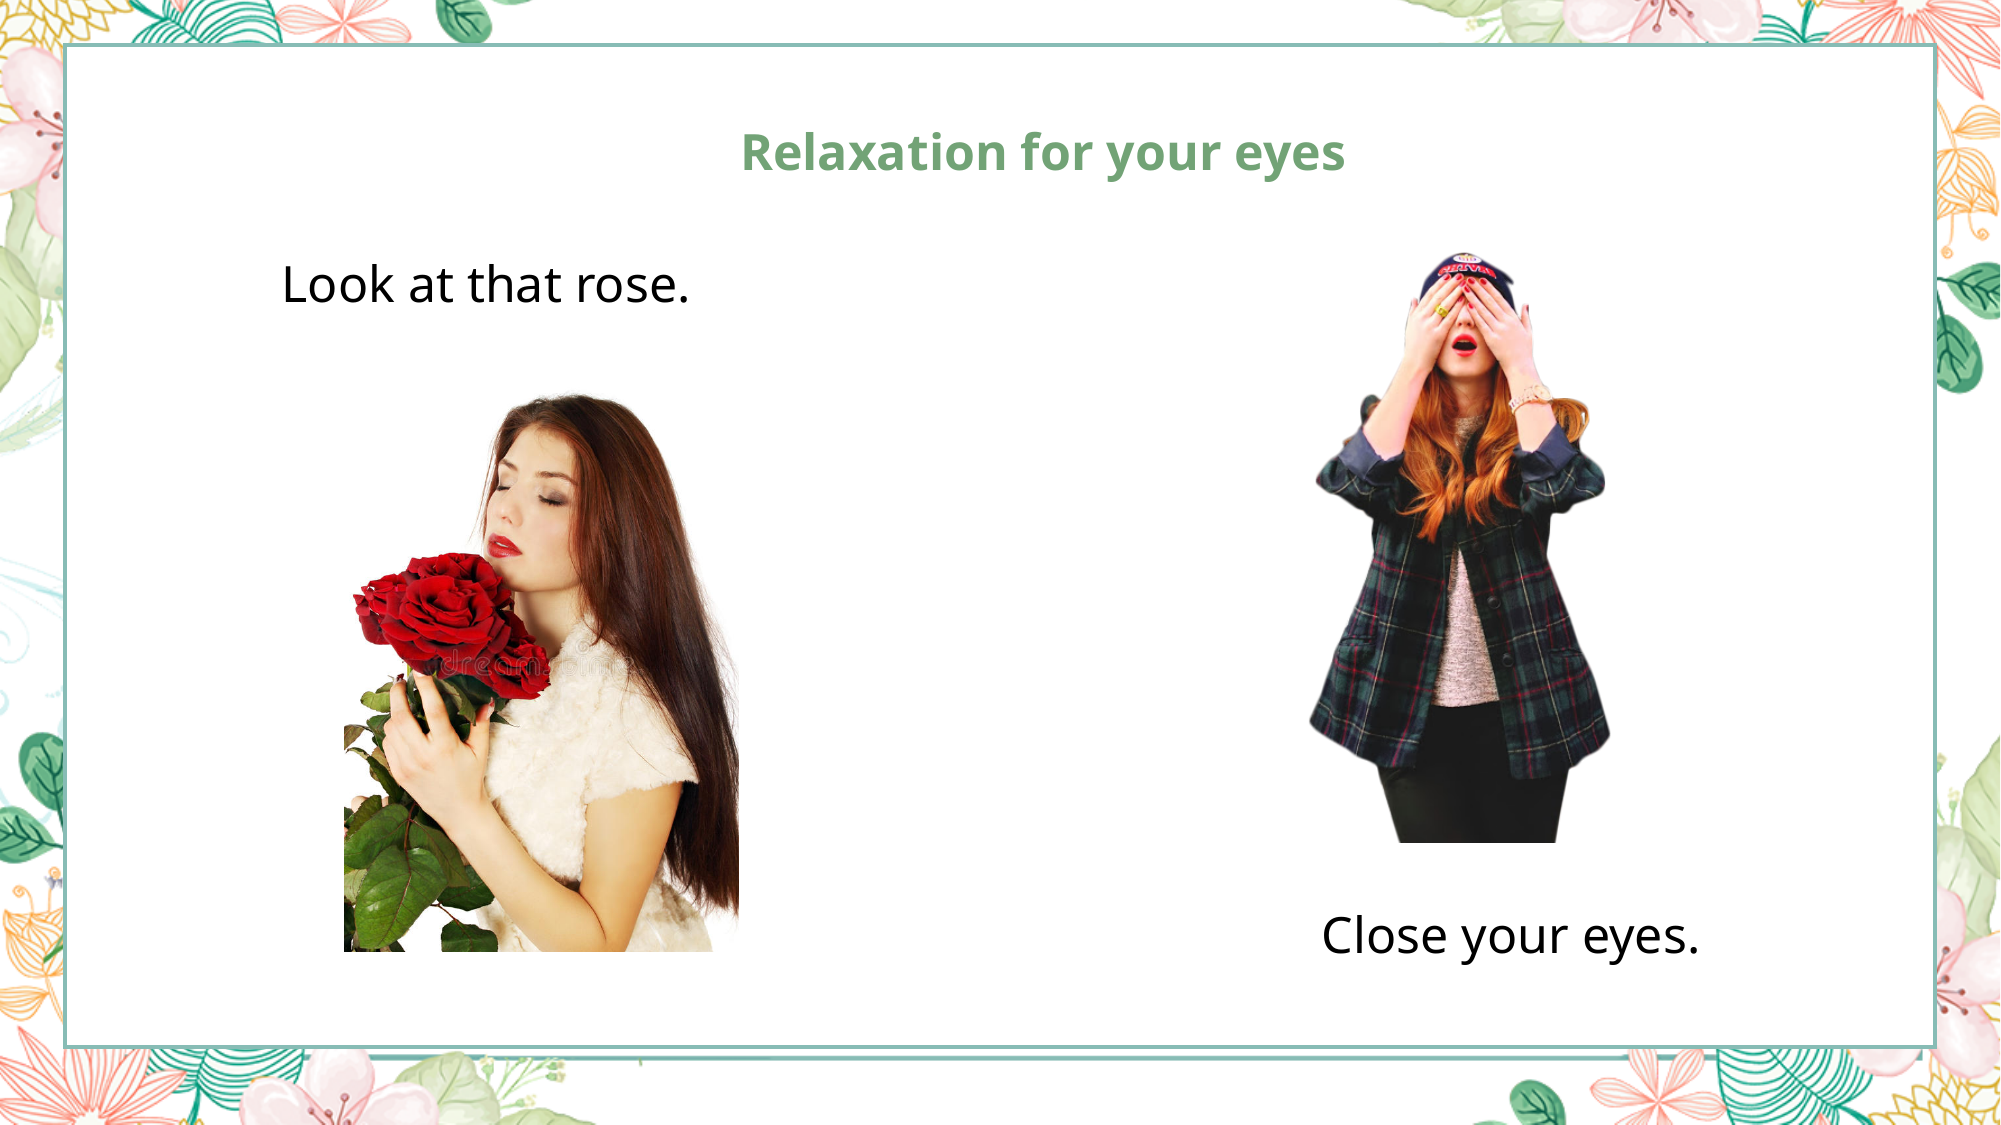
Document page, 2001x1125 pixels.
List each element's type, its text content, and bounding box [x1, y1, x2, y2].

text_box Look at that rose. [266, 233, 894, 321]
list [344, 361, 739, 952]
picture [0, 0, 2001, 1125]
text_box Close your eyes. [1089, 884, 1716, 971]
text_box [64, 44, 1936, 1048]
text_box Relaxation for your eyes [591, 112, 1495, 188]
